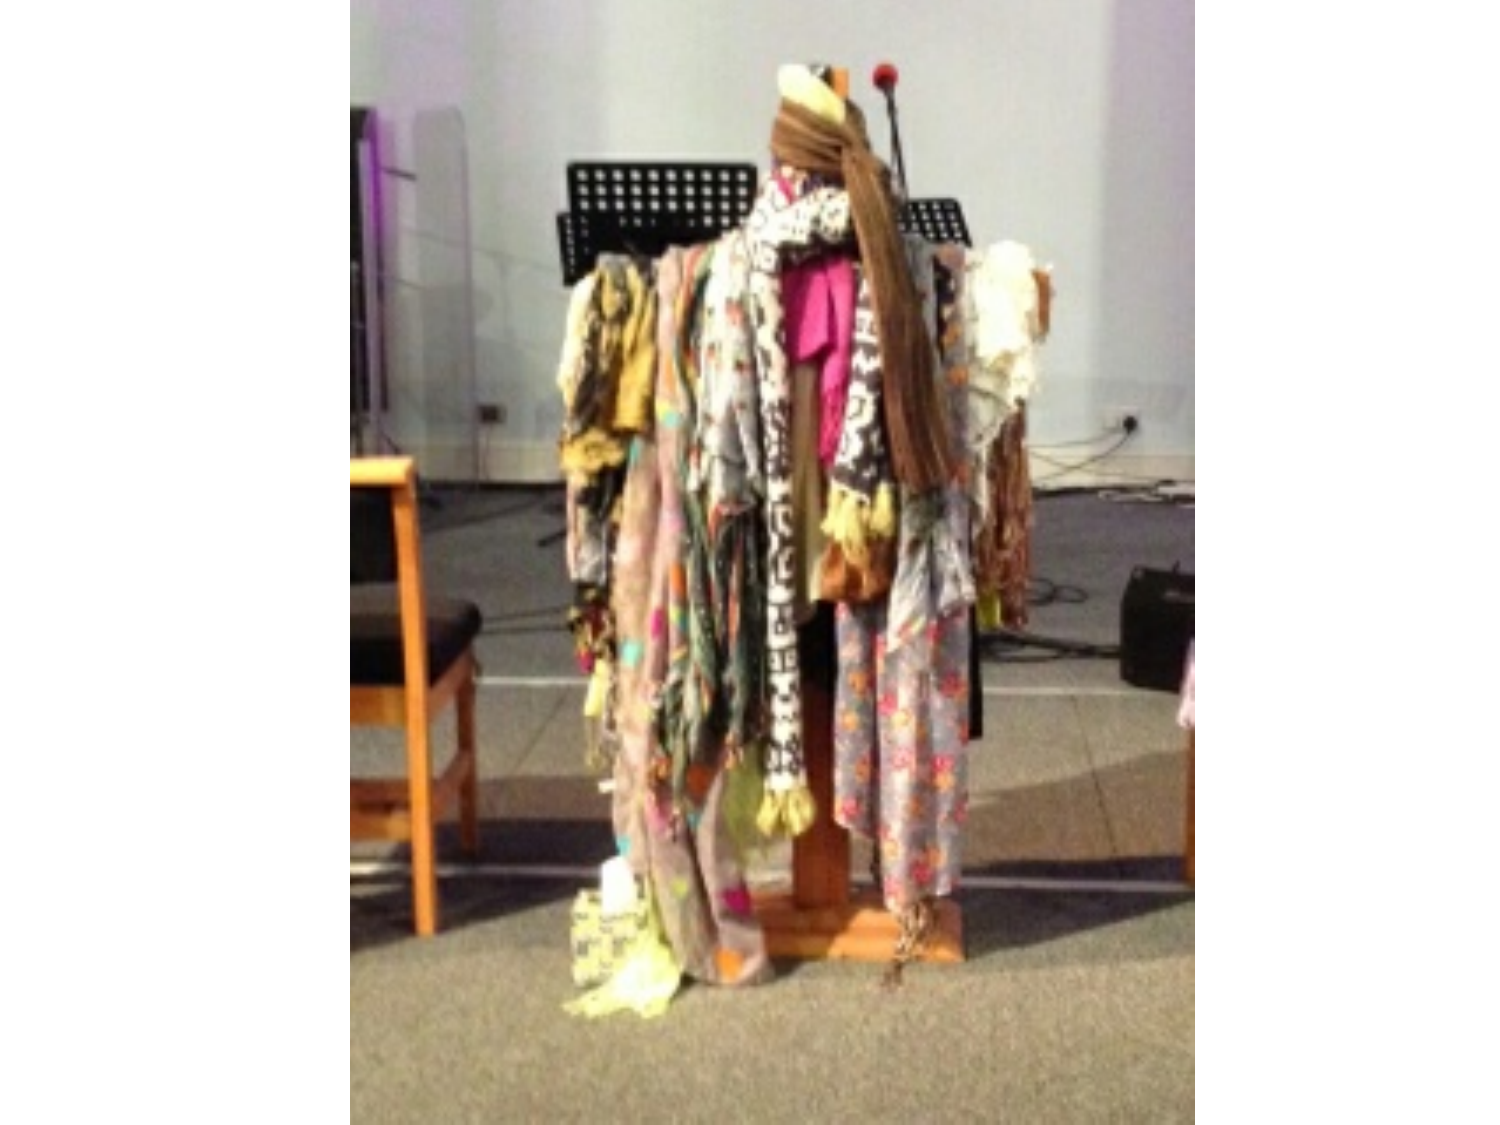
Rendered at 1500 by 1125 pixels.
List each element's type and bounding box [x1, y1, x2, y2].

picture [350, 0, 1195, 1125]
